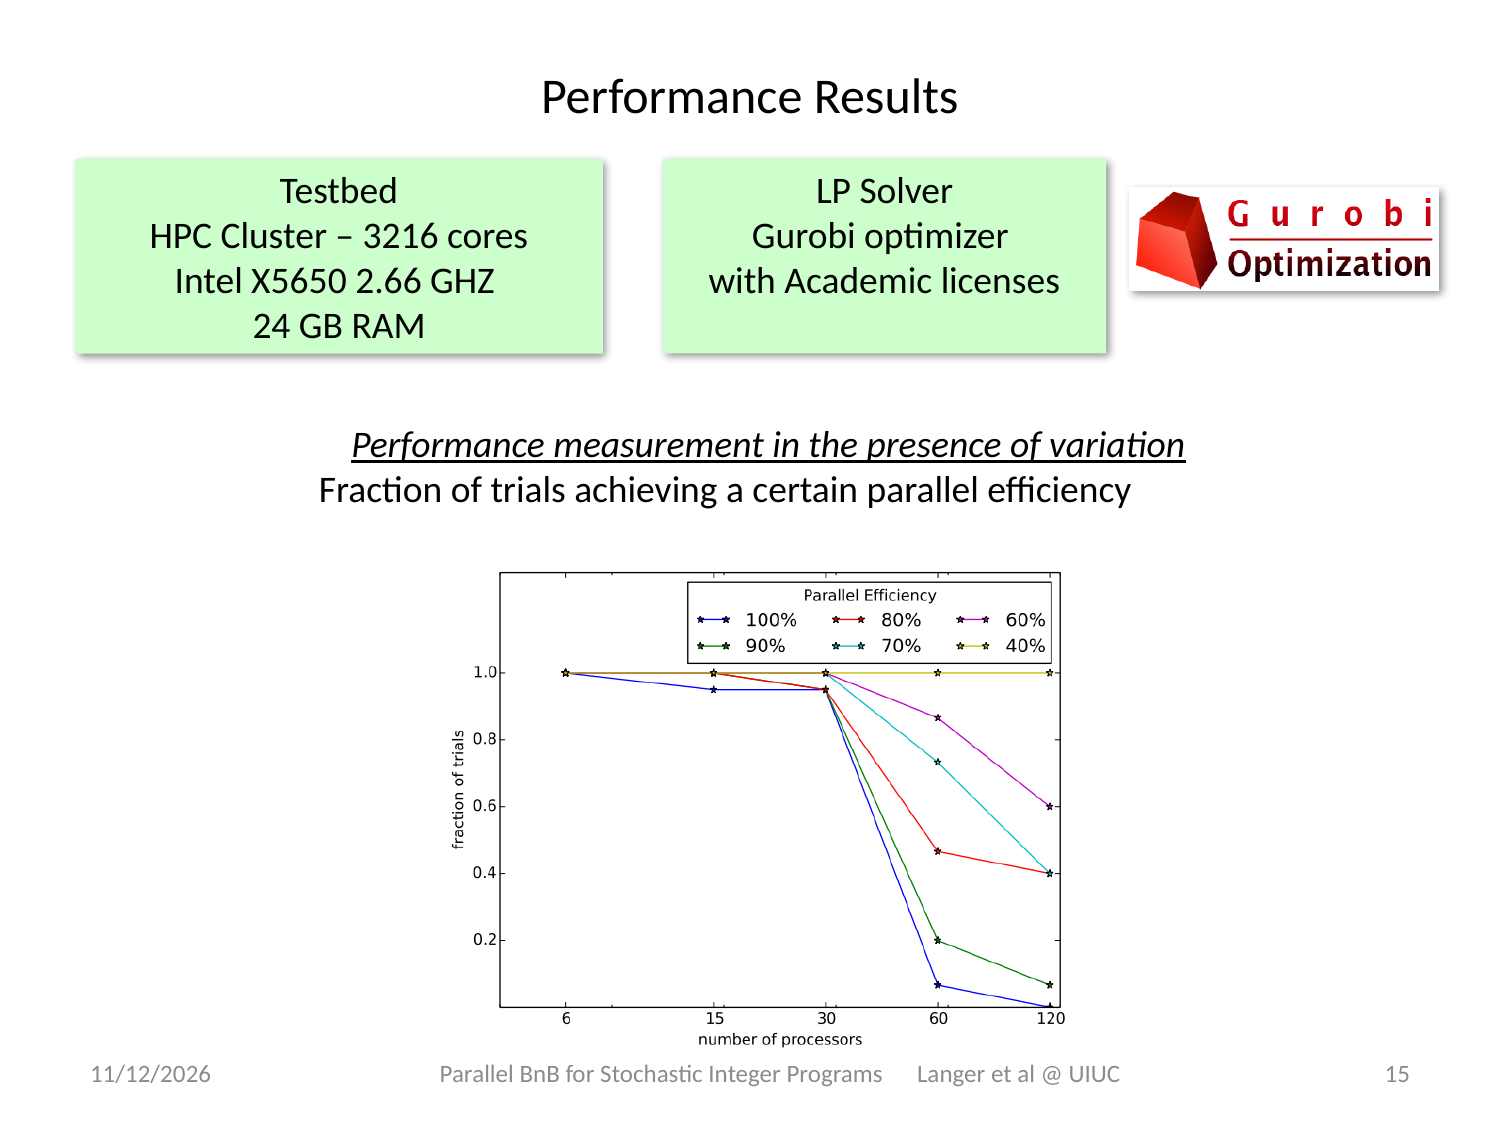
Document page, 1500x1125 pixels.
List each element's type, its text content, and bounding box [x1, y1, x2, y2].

slide_number 15 [1074, 1042, 1425, 1103]
text_box LP Solver Gurobi optimizer with Academic licenses [662, 158, 1107, 354]
picture [409, 518, 1131, 1060]
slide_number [75, 1042, 239, 1103]
text_box Testbed HPC Cluster – 3216 cores Intel X5650 2.66 GHZ 24 GB RAM [75, 158, 603, 354]
picture [1129, 187, 1440, 292]
list Performance Results [75, 55, 1425, 135]
text_box Performance measurement in the presence of variation Fraction of trials achieving a certain parallel efficiency [143, 412, 1394, 518]
footer Parallel BnB for Stochastic Integer Programs Langer et al @ UIUC [239, 1042, 1074, 1103]
